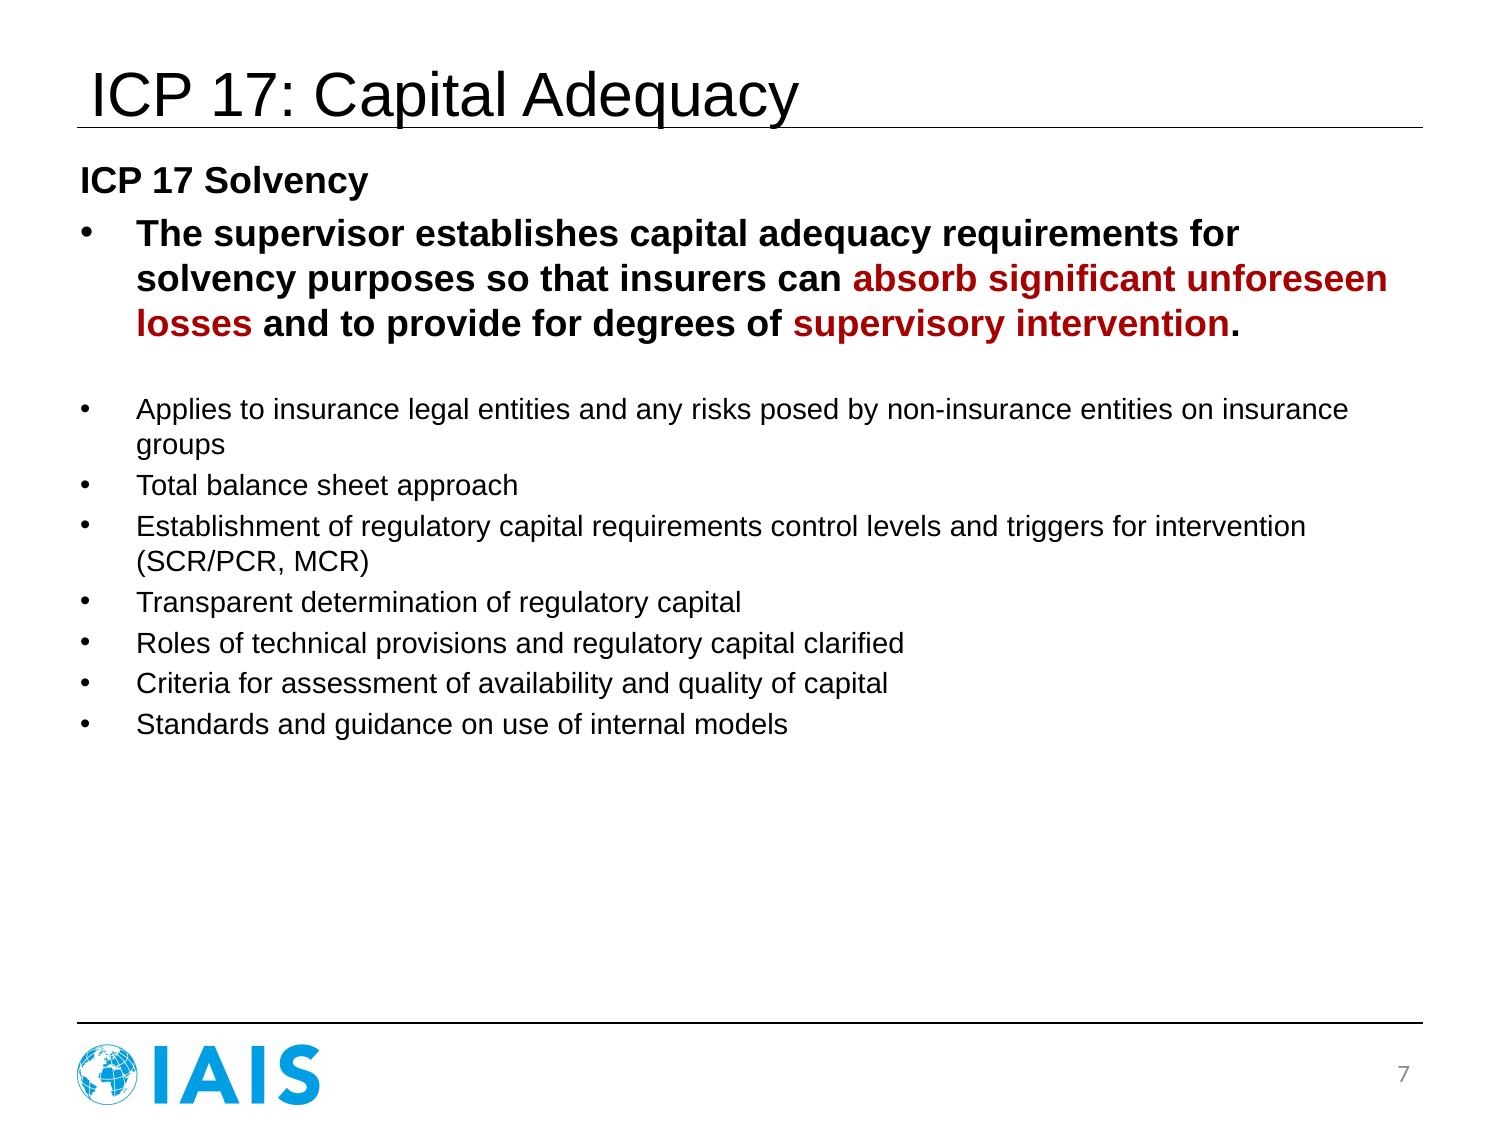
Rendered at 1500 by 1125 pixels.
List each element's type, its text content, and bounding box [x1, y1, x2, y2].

slide_number 7 [1074, 1042, 1425, 1103]
title ICP 17: Capital Adequacy [75, 45, 1425, 138]
picture [77, 1043, 322, 1106]
list ICP 17 Solvency The supervisor establishes capital adequacy requirements for solvency purposes so that insurers can absorb significant unforeseen losses and to provide for degrees of supervisory intervention. Applies to insurance legal entities and any risks posed by non-insurance entities on insurance groups Total balance sheet approach Establishment of regulatory capital requirements control levels and triggers for intervention (SCR/PCR, MCR) Transparent determination of regulatory capital Roles of technical provisions and regulatory capital clarified Criteria for assessment of availability and quality of capital Standards and guidance on use of internal models [64, 149, 1415, 958]
